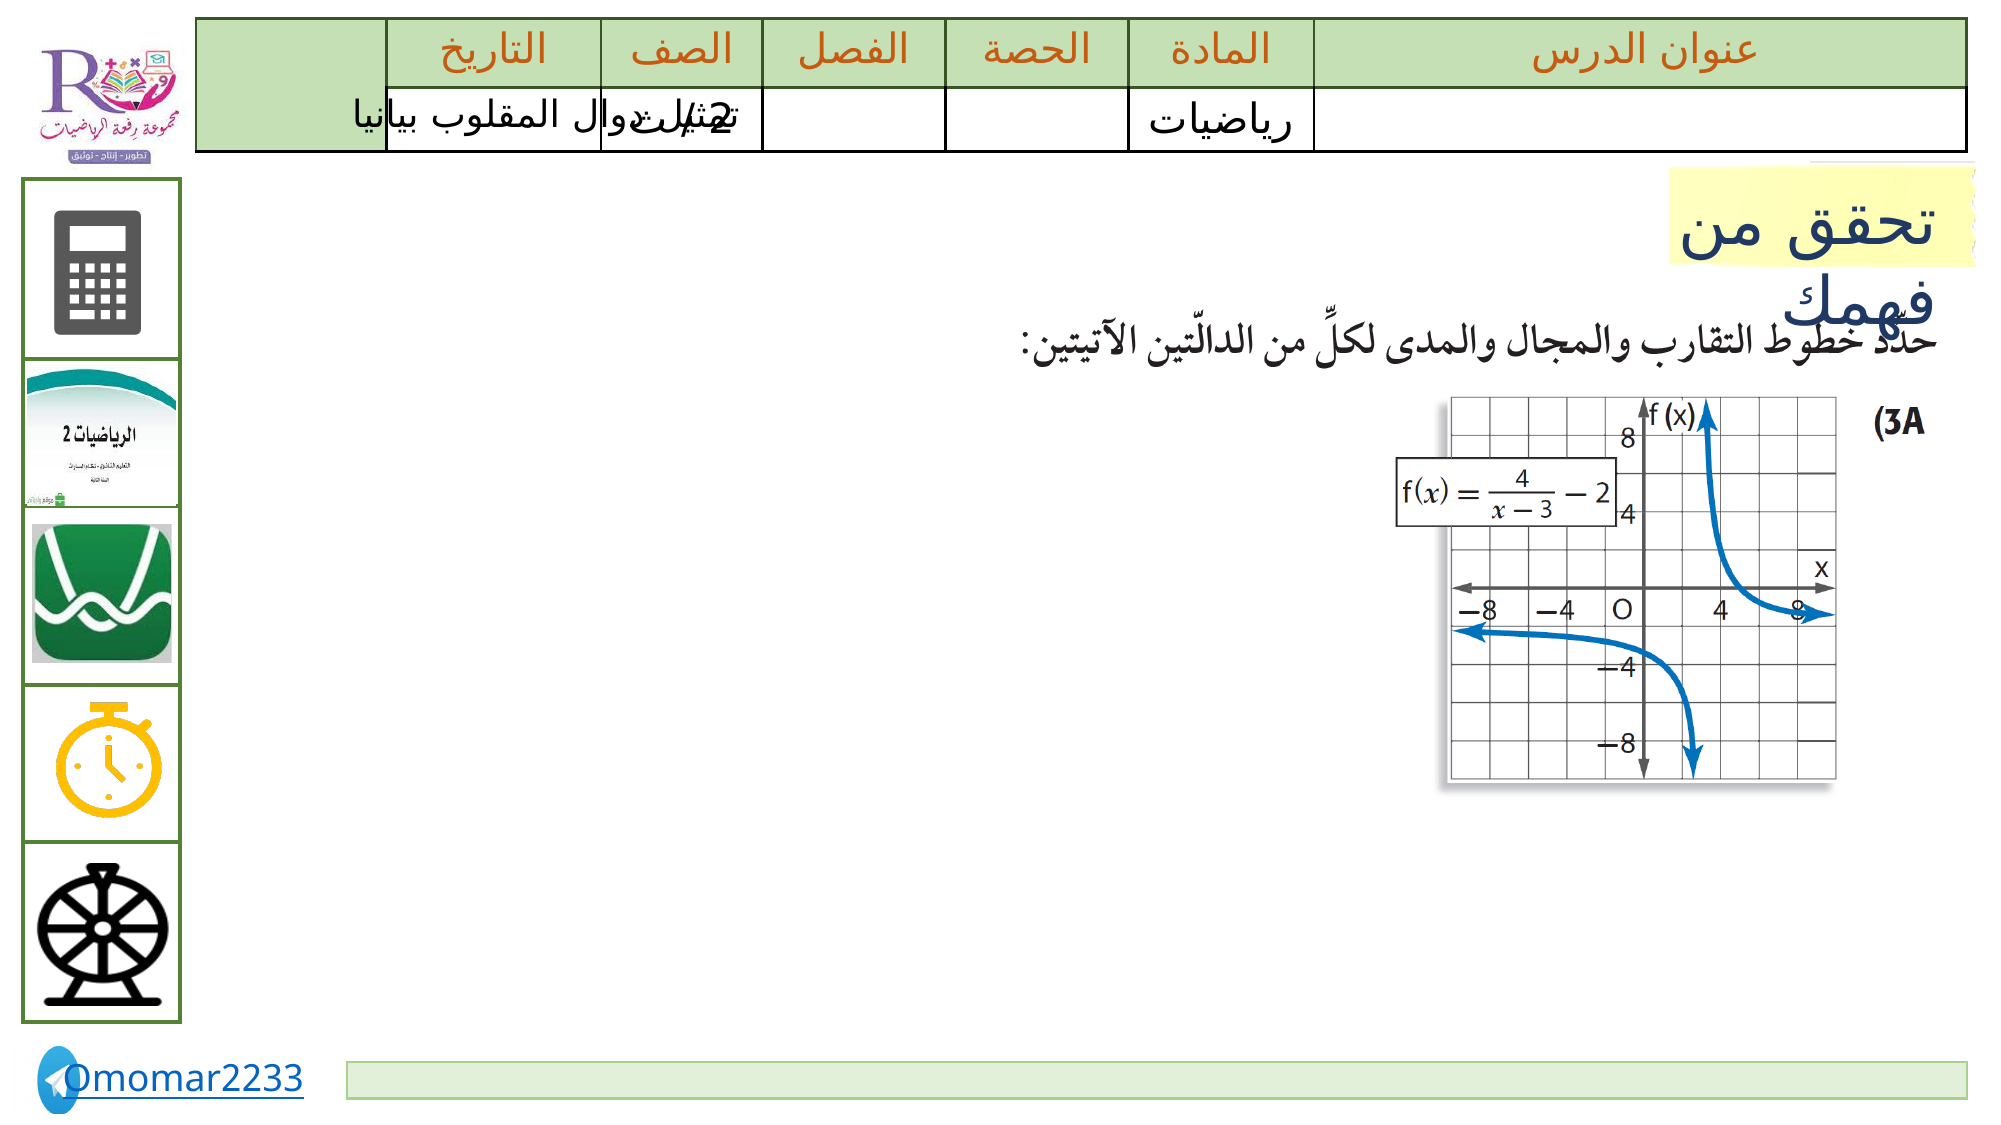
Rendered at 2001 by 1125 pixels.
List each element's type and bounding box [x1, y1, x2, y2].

picture [27, 367, 176, 506]
picture [999, 293, 1955, 805]
picture [23, 181, 178, 347]
picture [32, 524, 172, 663]
picture [34, 689, 183, 831]
picture [0, 0, 218, 199]
text_box [1622, 160, 1977, 267]
picture [13, 1046, 102, 1114]
picture [17, 863, 189, 1006]
